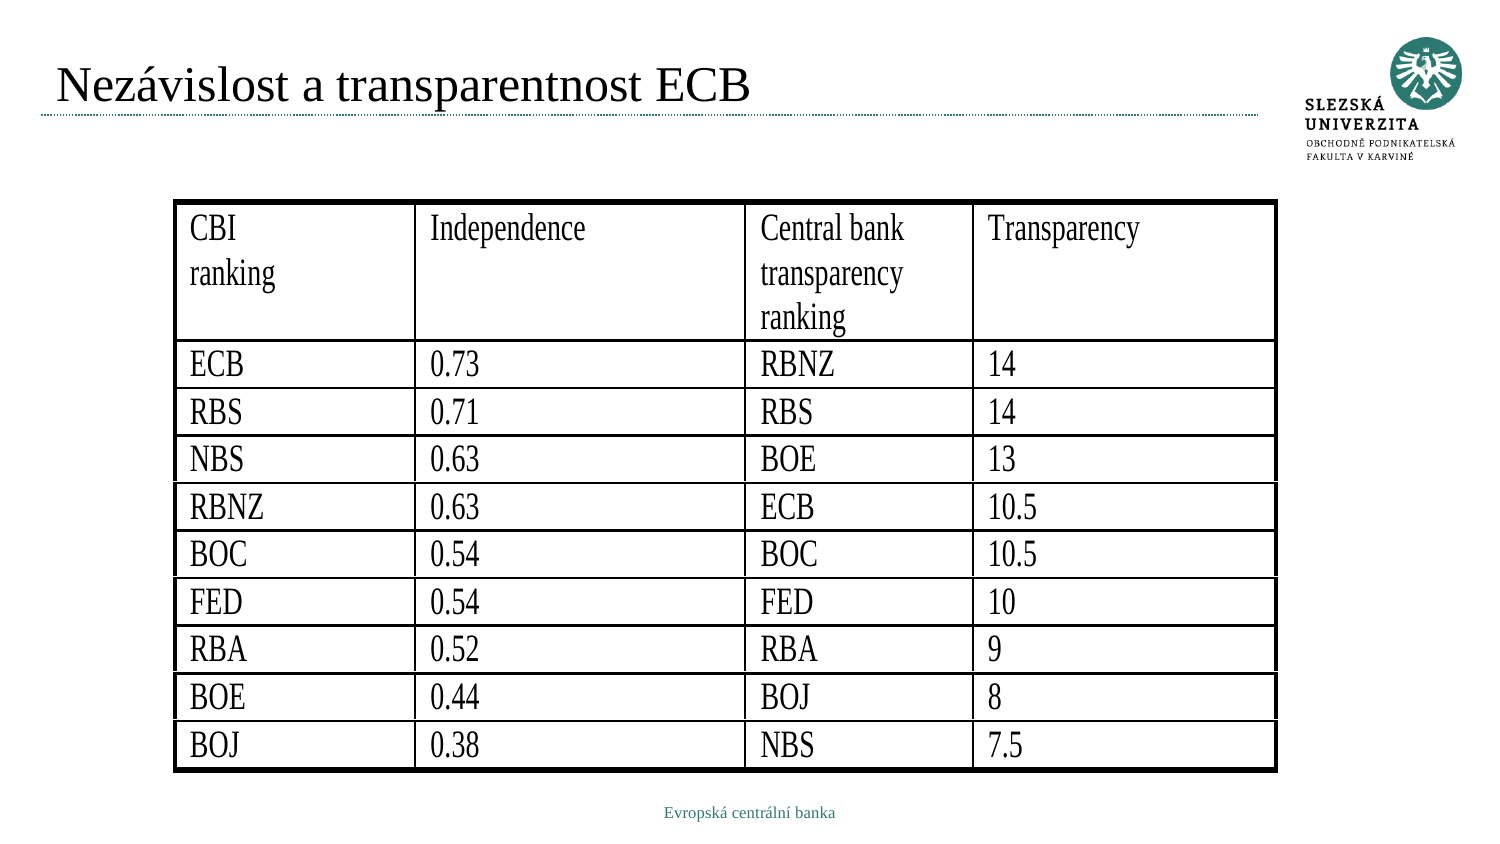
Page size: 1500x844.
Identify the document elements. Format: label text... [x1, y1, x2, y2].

picture [147, 173, 1353, 775]
picture [1305, 37, 1462, 160]
title Nezávislost a transparentnost ECB [41, 43, 1258, 116]
